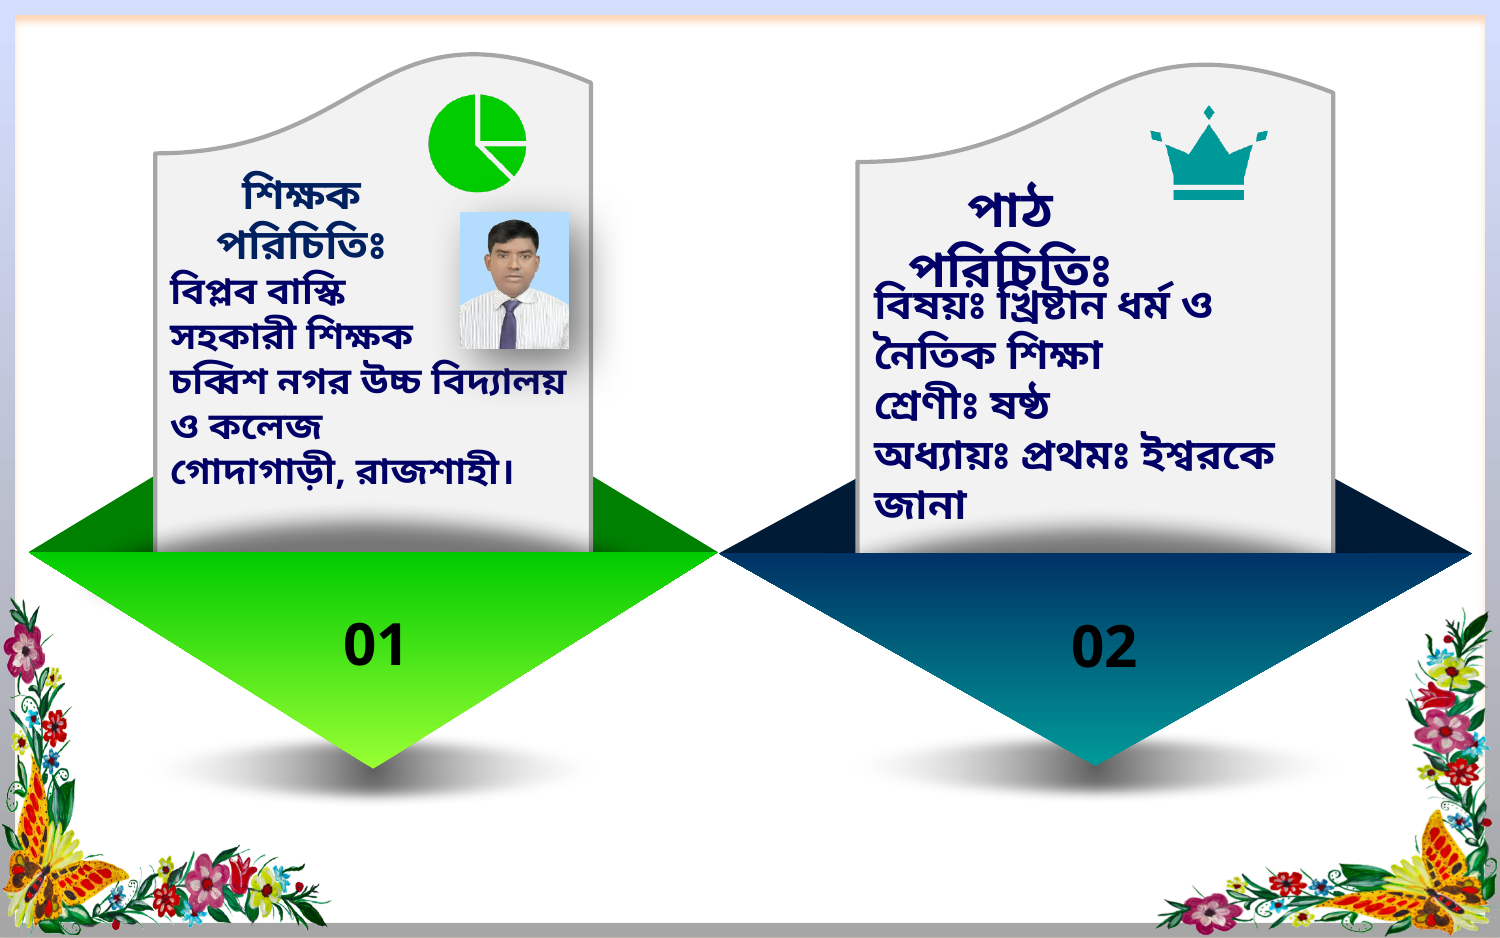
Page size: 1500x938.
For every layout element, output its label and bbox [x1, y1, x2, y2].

text_box [0, 0, 1500, 938]
